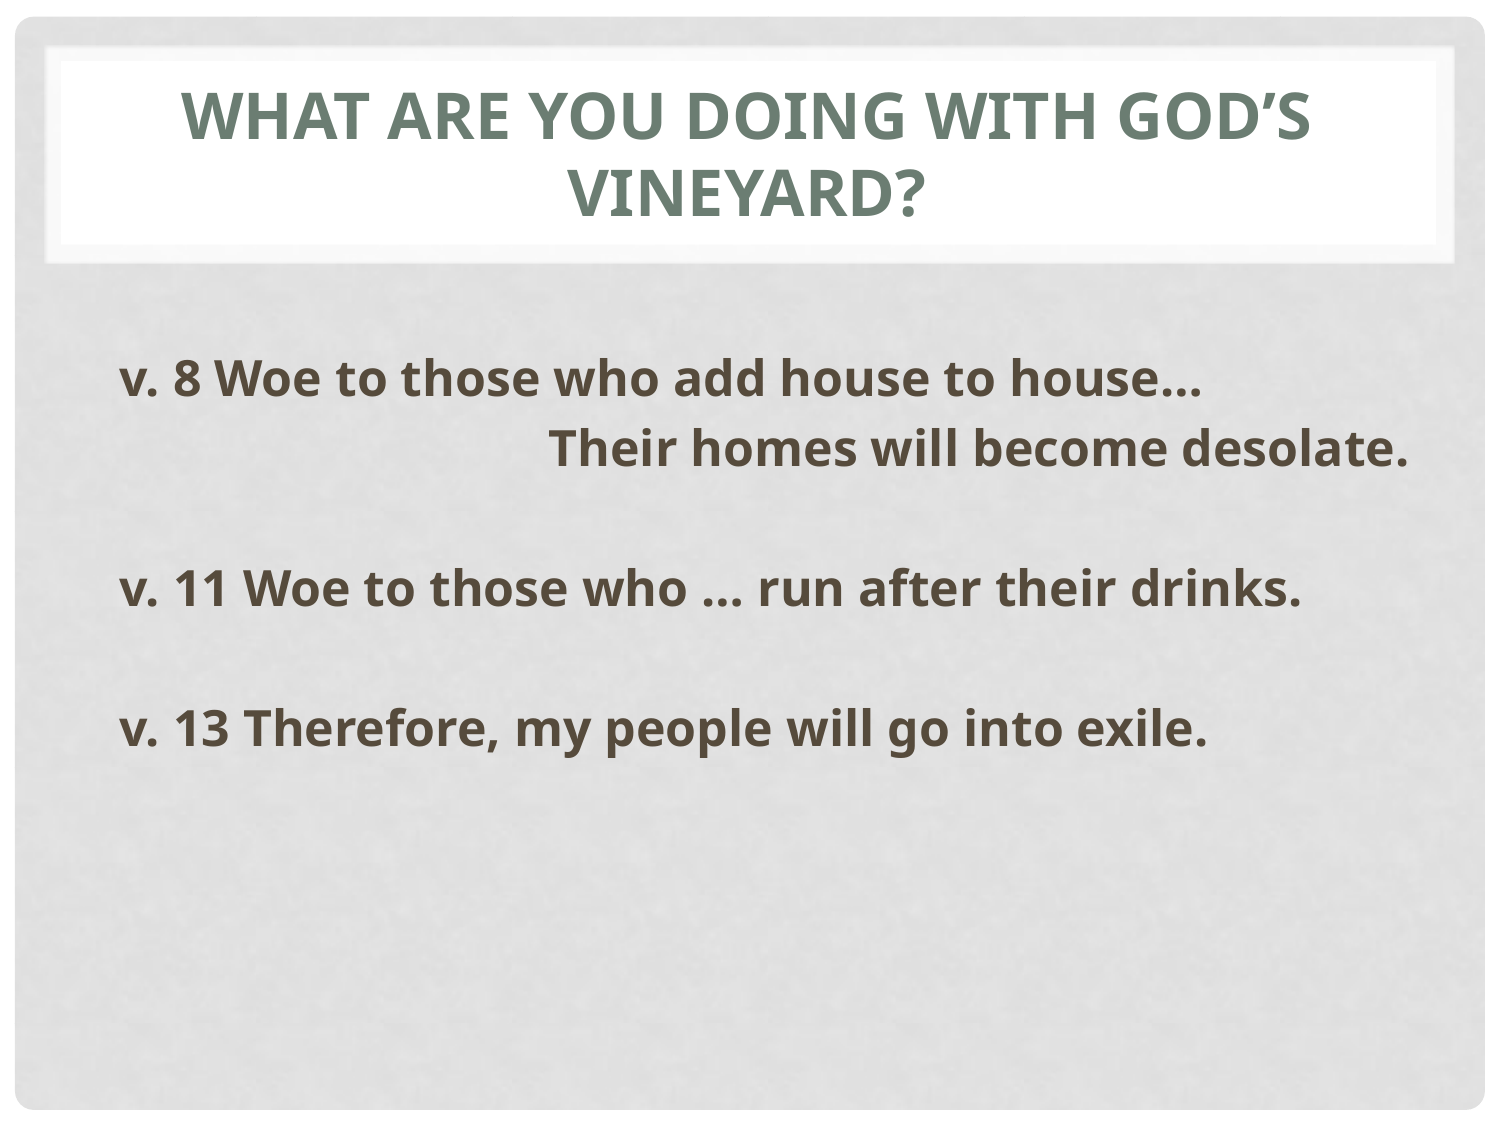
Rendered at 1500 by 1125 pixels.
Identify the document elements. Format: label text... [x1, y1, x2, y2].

list v. 8 Woe to those who add house to house… Their homes will become desolate. v. 11 Woe to those who … run after their drinks. v. 13 Therefore, my people will go into exile. [90, 339, 1425, 1005]
title What are you doing with god’s vineyard? [69, 66, 1425, 238]
